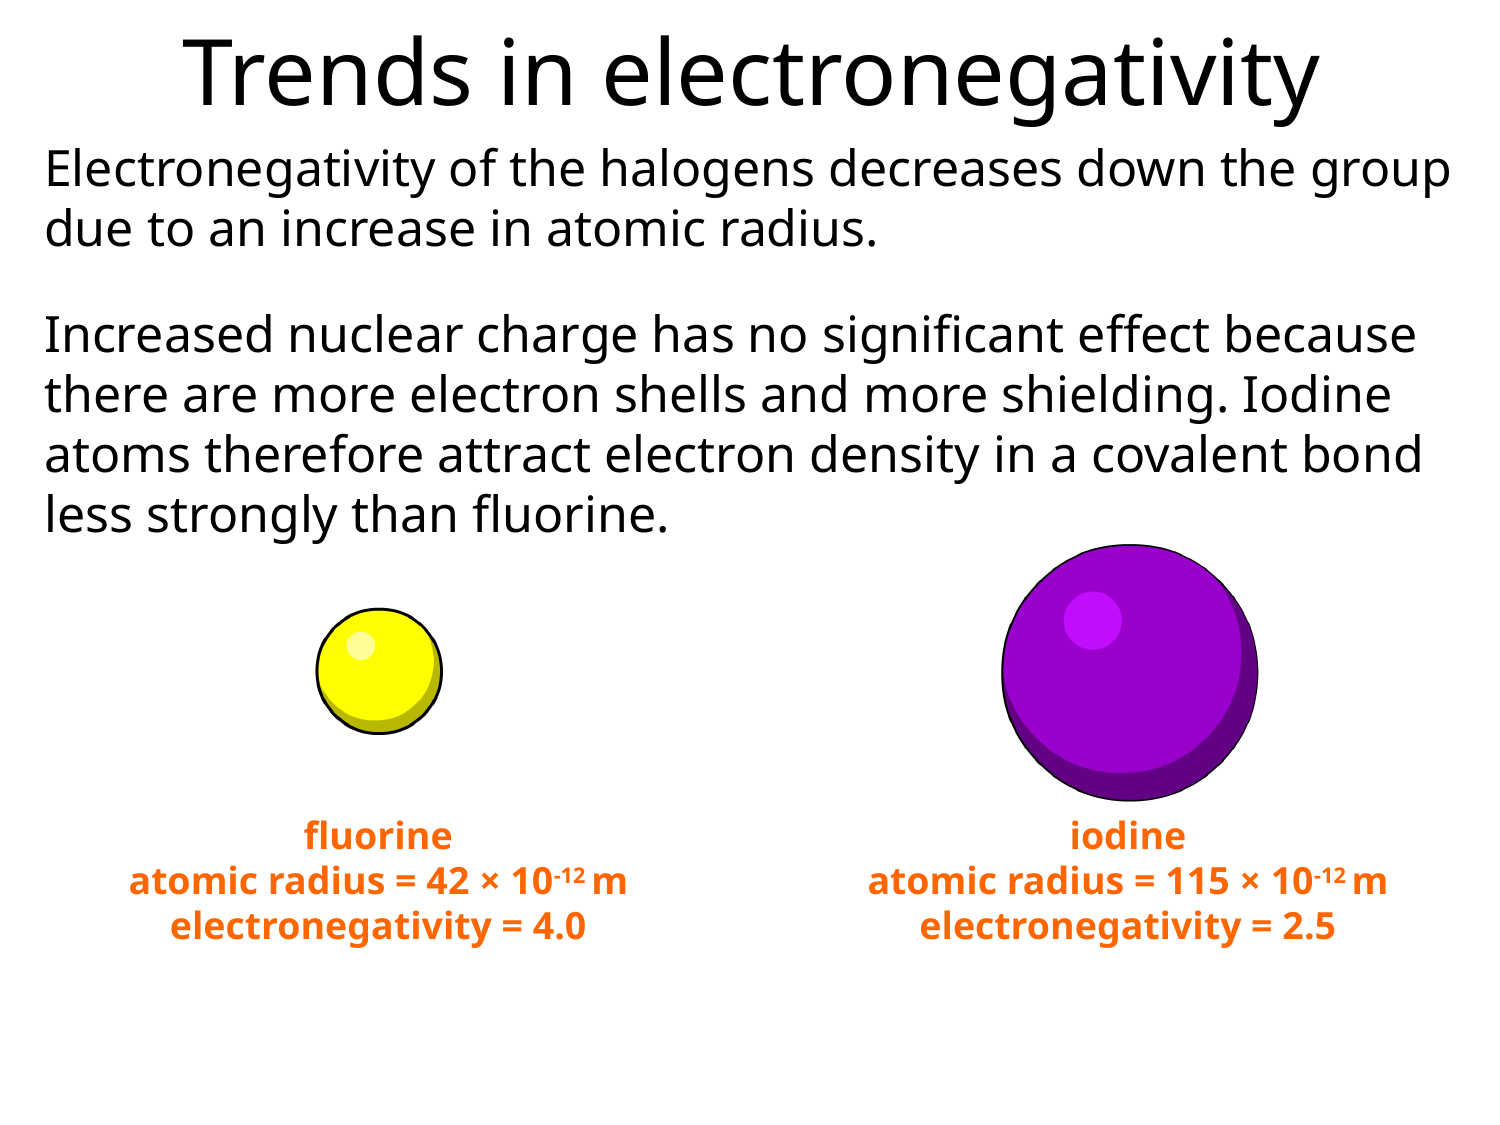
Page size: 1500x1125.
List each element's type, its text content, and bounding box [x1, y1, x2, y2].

text_box Electronegativity of the halogens decreases down the group due to an increase in atomic radius. [29, 128, 1469, 264]
text_box fluorine atomic radius = 42 × 10-12 m electronegativity = 4.0 [113, 804, 643, 955]
text_box iodine atomic radius = 115 × 10-12 m electronegativity = 2.5 [852, 804, 1404, 955]
picture [996, 540, 1263, 805]
picture [311, 604, 448, 739]
text_box Increased nuclear charge has no significant effect because there are more electron shells and more shielding. Iodine atoms therefore attract electron density in a covalent bond less strongly than fluorine. [29, 295, 1469, 550]
title Trends in electronegativity [76, 0, 1427, 128]
